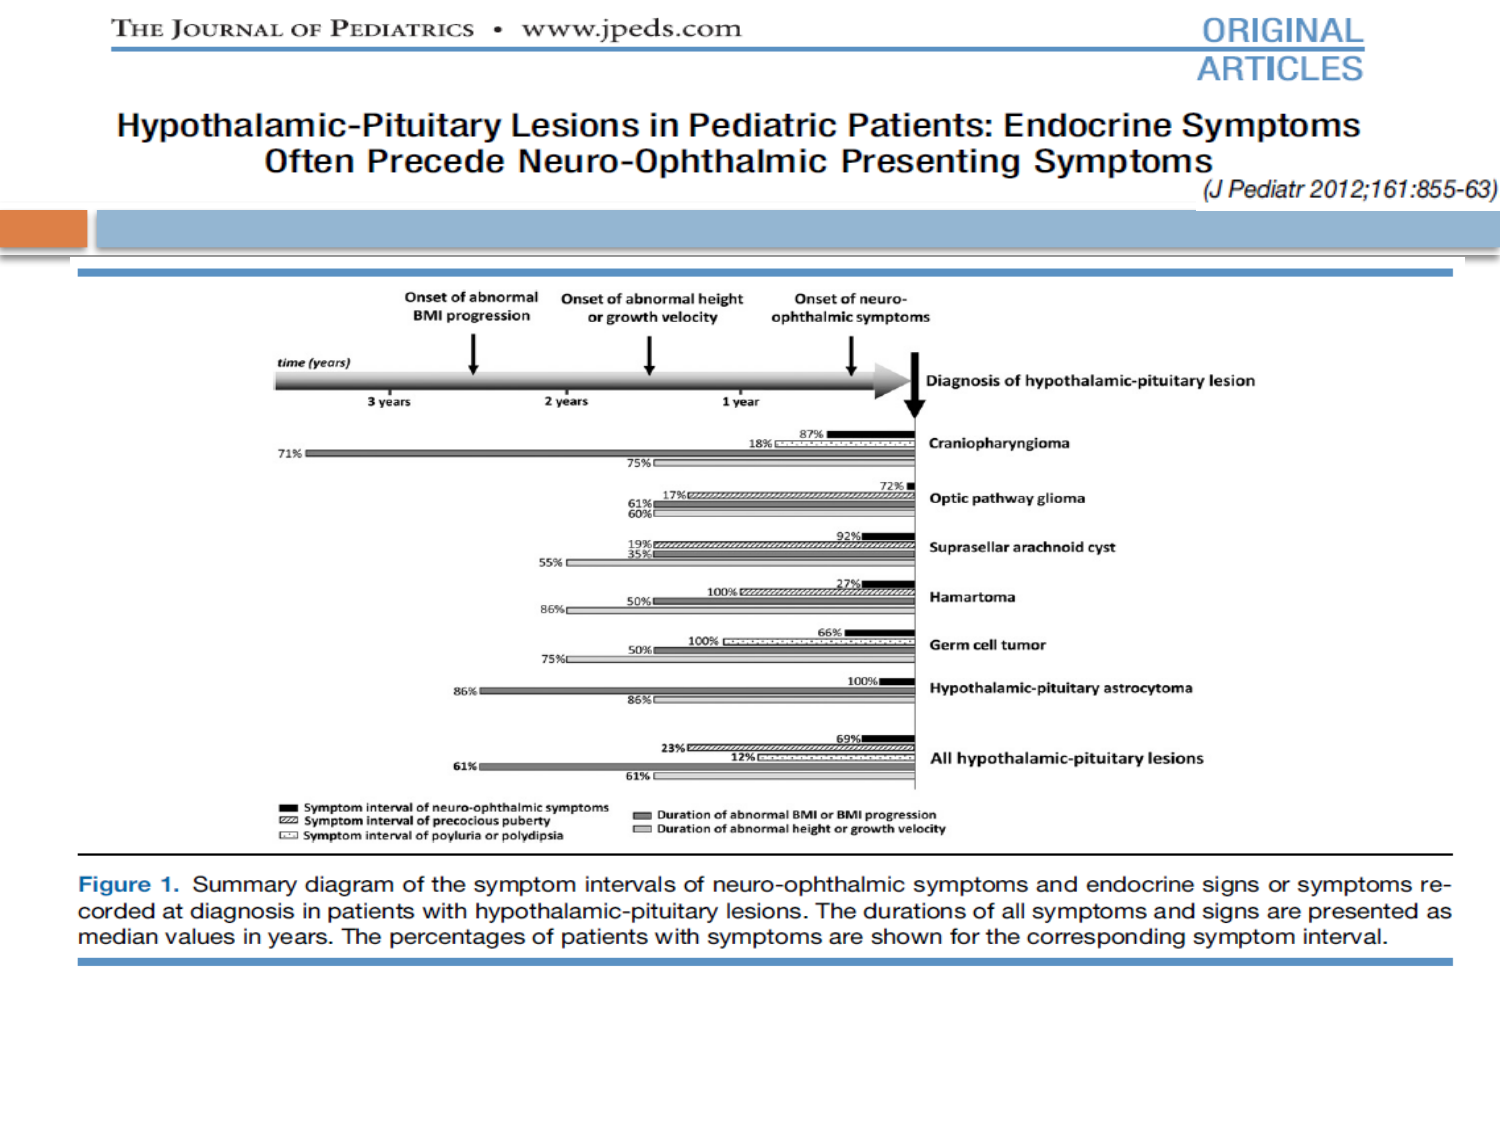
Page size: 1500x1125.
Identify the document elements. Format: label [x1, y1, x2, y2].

picture [105, 0, 1500, 211]
picture [69, 257, 1466, 973]
